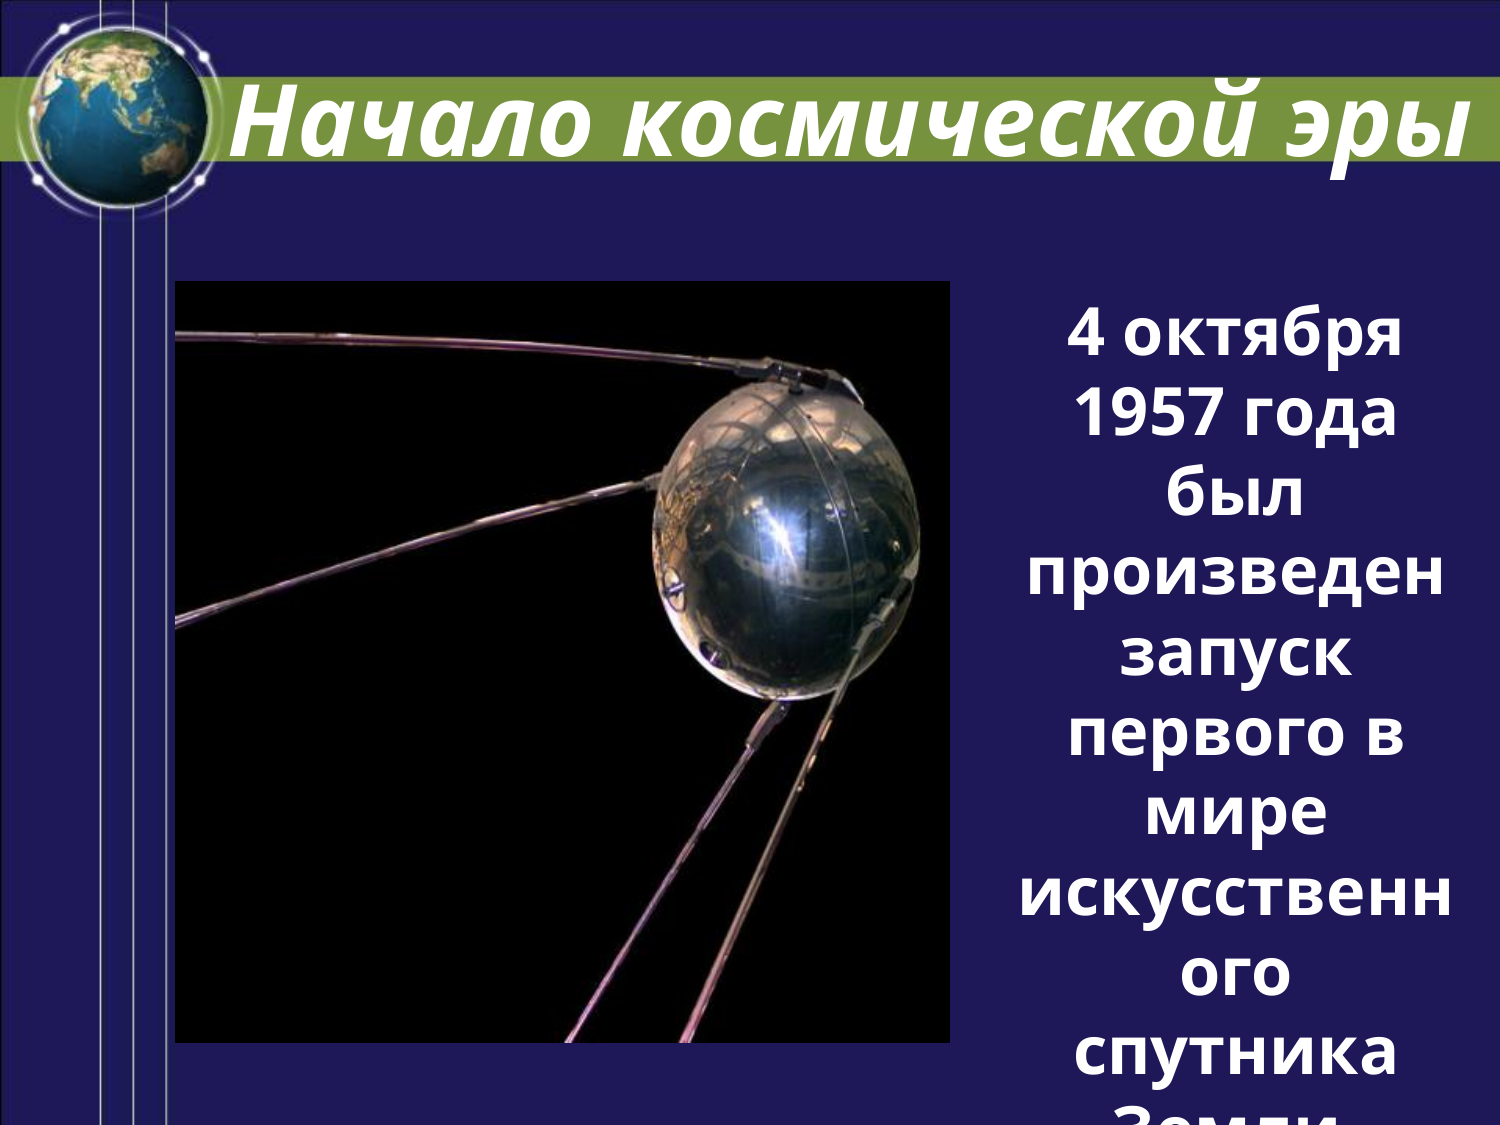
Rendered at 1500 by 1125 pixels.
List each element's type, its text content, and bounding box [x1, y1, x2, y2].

title Начало космической эры [175, 23, 1500, 211]
text_box 4 октября 1957 года был произведен запуск первого в мире искусственного спутника Земли. [996, 281, 1477, 1125]
picture [0, 0, 1500, 1125]
